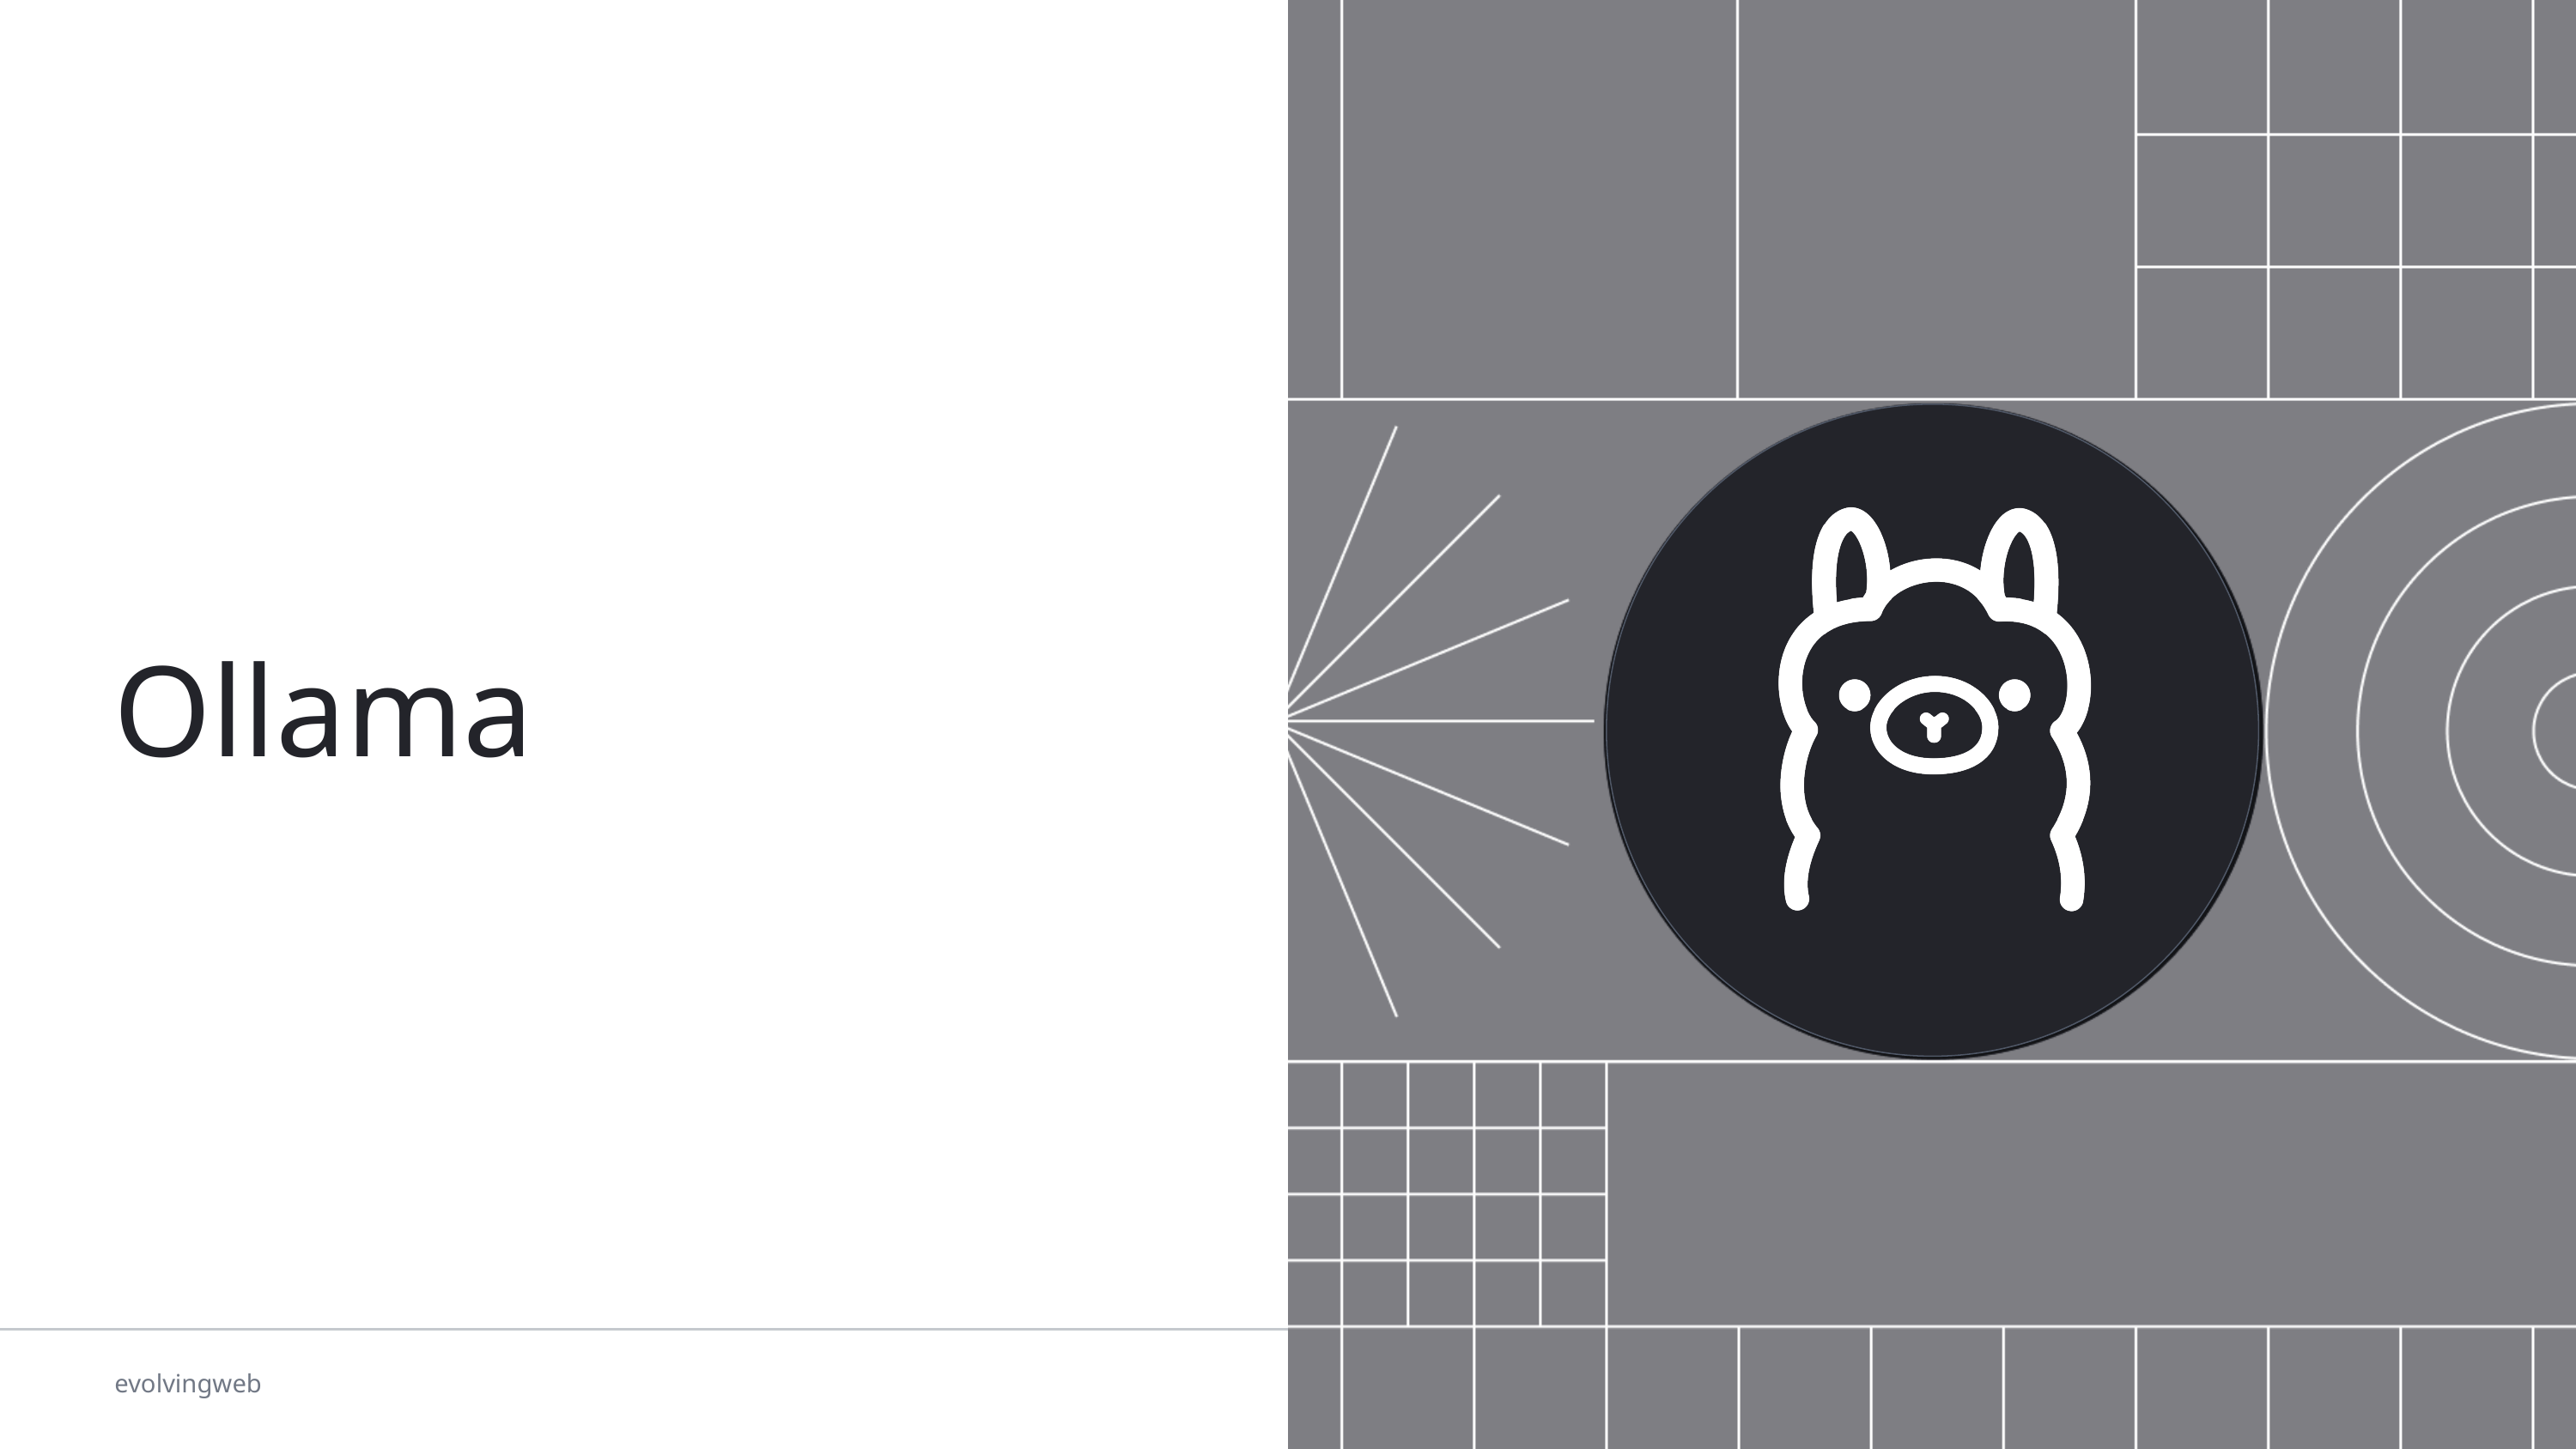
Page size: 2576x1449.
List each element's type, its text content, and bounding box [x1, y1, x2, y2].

title Ollama [80, 188, 1139, 1259]
picture [0, 0, 2576, 1449]
